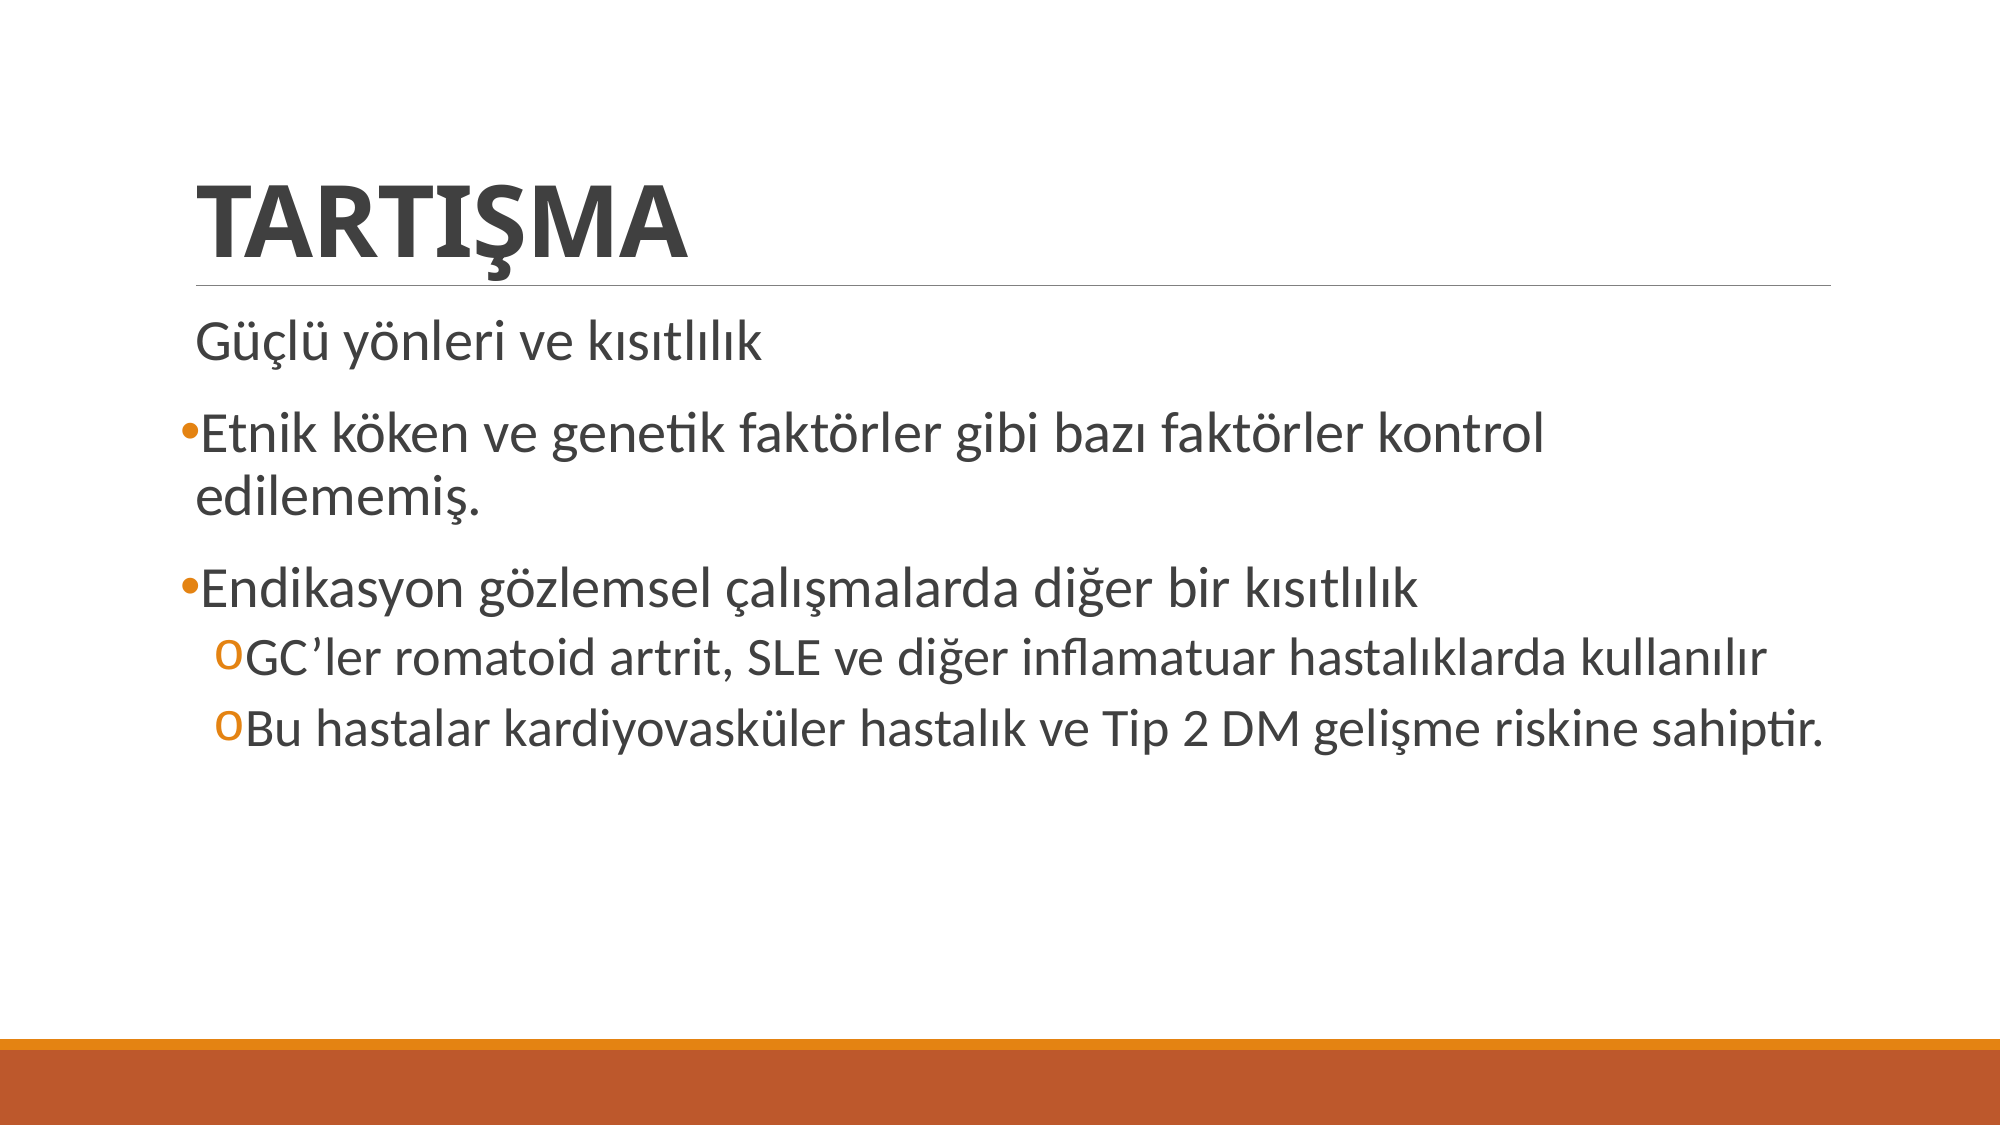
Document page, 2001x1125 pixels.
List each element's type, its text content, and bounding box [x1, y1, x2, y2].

list Güçlü yönleri ve kısıtlılık Etnik köken ve genetik faktörler gibi bazı faktörler kontrol edilememiş. Endikasyon gözlemsel çalışmalarda diğer bir kısıtlılık GC’ler romatoid artrit, SLE ve diğer inflamatuar hastalıklarda kullanılır Bu hastalar kardiyovasküler hastalık ve Tip 2 DM gelişme riskine sahiptir. [180, 302, 1830, 963]
title TARTIŞMA [180, 47, 1830, 285]
